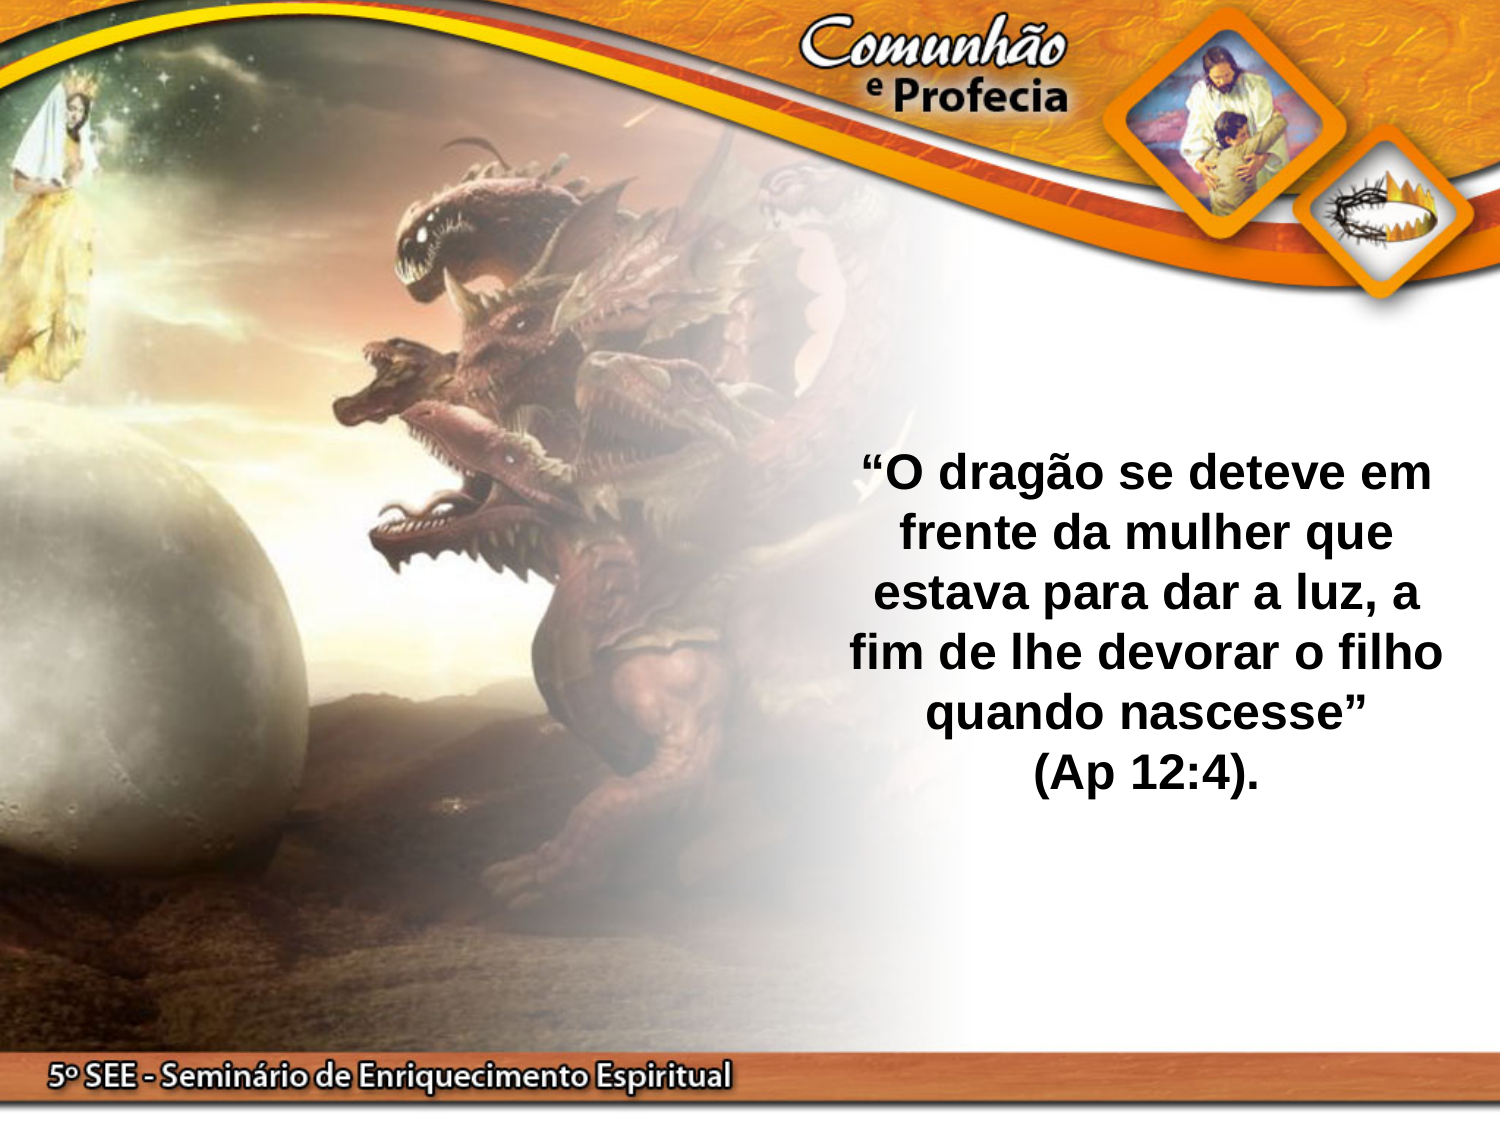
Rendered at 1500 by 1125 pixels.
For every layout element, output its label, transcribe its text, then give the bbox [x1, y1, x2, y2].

picture [0, 0, 1500, 1125]
text_box “O dragão se deteve em frente da mulher que estava para dar a luz, a fim de lhe devorar o filho quando nascesse” (Ap 12:4). [820, 432, 1474, 808]
